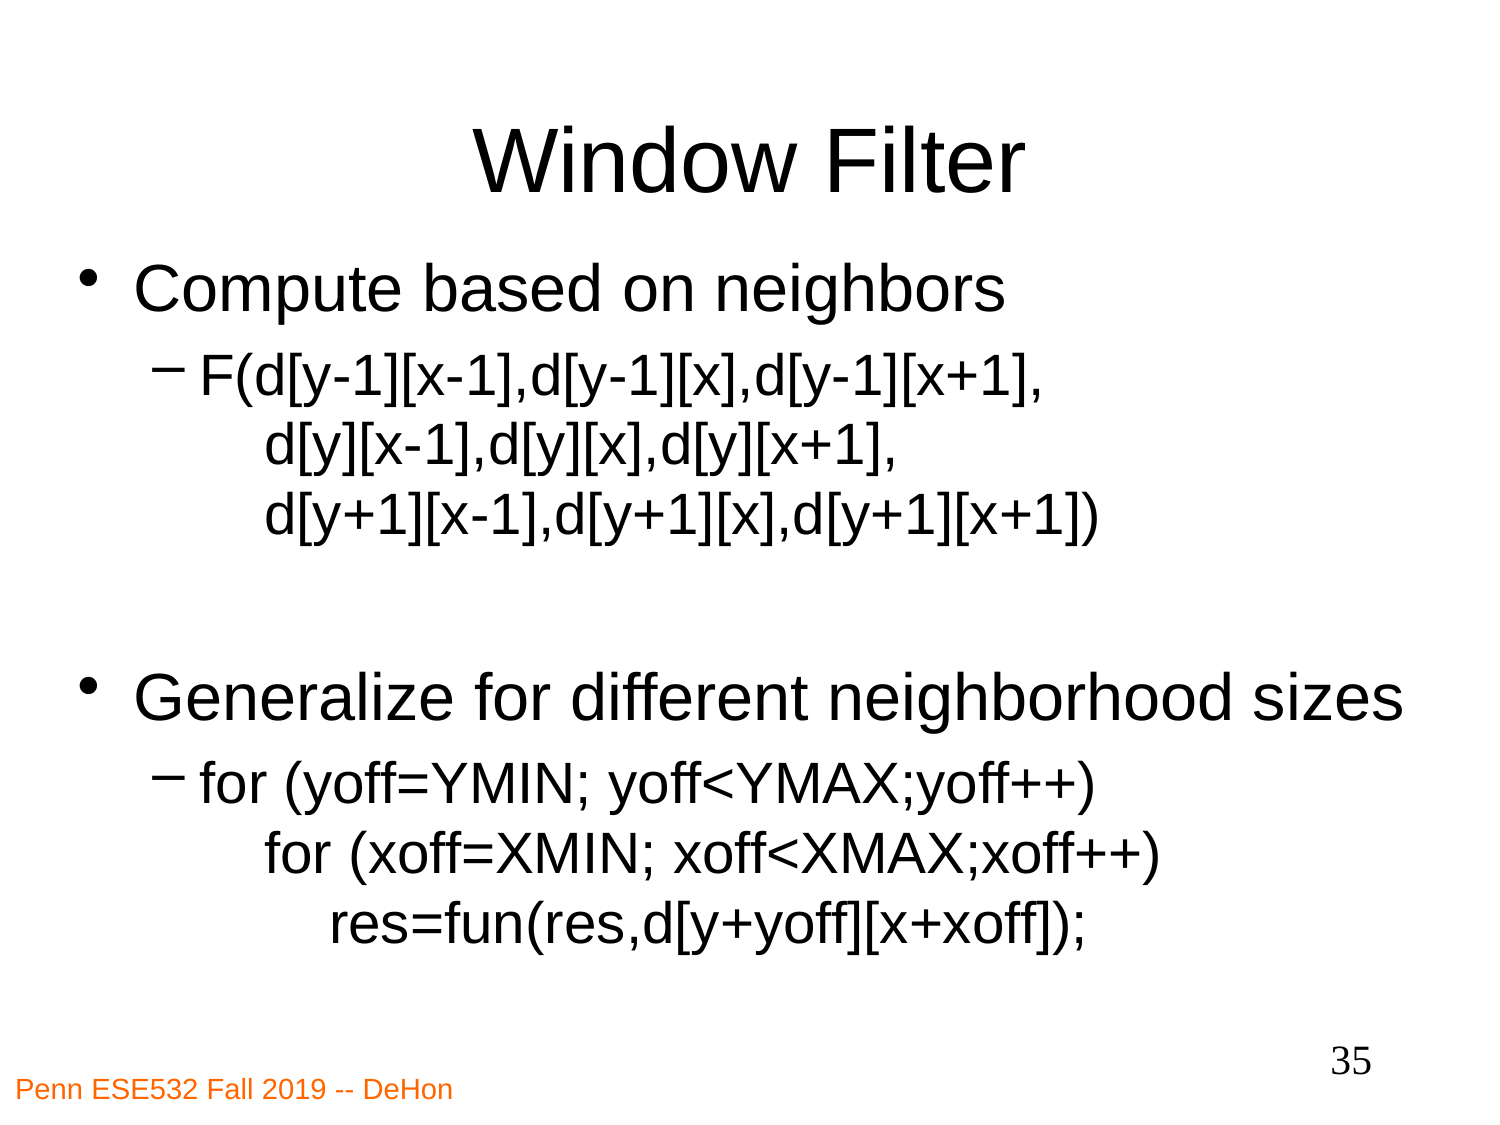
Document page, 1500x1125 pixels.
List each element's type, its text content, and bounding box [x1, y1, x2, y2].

title Window Filter [112, 62, 1388, 237]
slide_number Penn ESE532 Fall 2019 -- DeHon [0, 1062, 688, 1125]
list Compute based on neighbors F(d[y-1][x-1],d[y-1][x],d[y-1][x+1], d[y][x-1],d[y][x],d[y][x+1], d[y+1][x-1],d[y+1][x],d[y+1][x+1]) Generalize for different neighborhood sizes for (yoff=YMIN; yoff<YMAX;yoff++) for (xoff=XMIN; xoff<XMAX;xoff++) res=fun(res,d[y+yoff][x+xoff]); [62, 237, 1463, 913]
slide_number 35 [1074, 1024, 1388, 1101]
